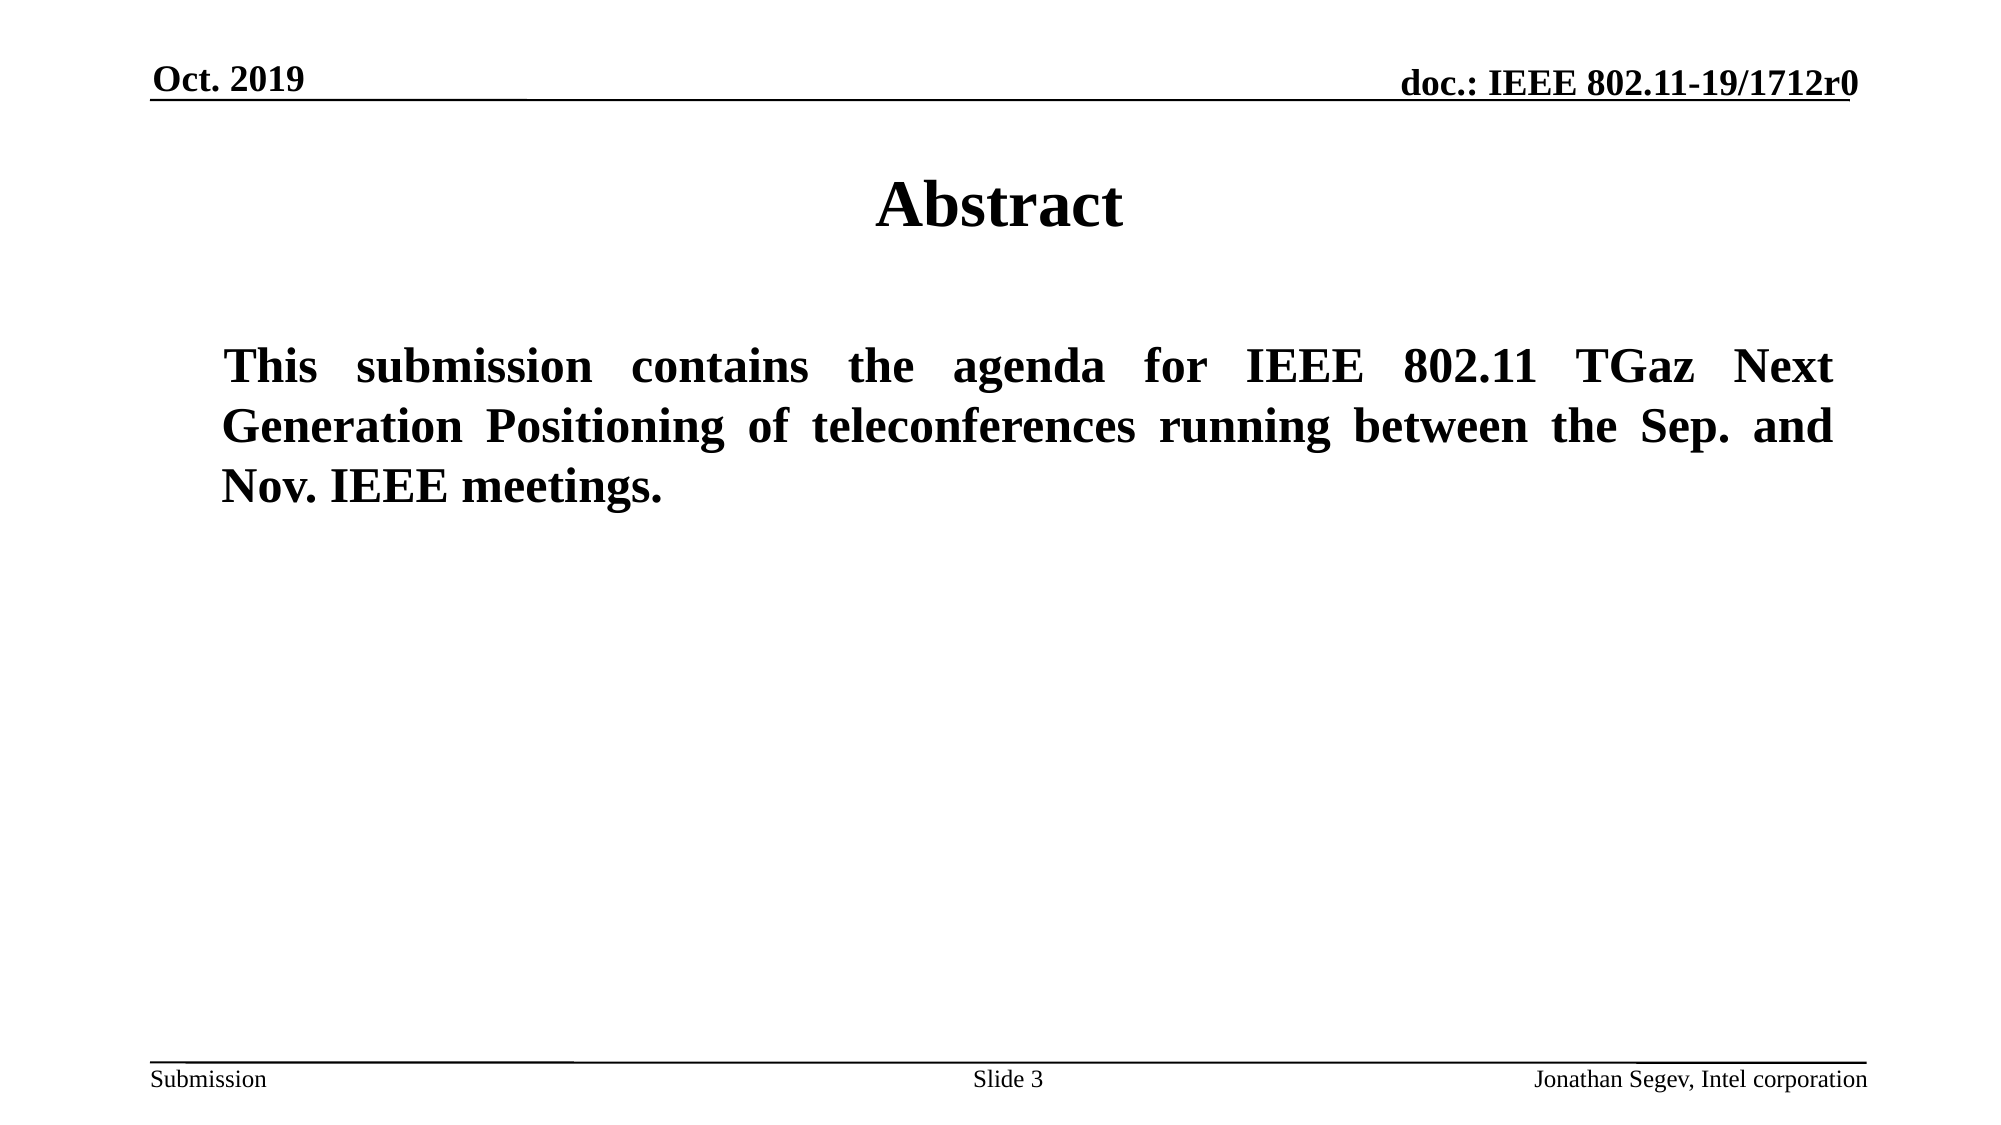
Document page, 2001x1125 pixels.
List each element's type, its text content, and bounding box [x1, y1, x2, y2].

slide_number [152, 54, 563, 100]
list This submission contains the agenda for IEEE 802.11 TGaz Next Generation Positioning of teleconferences running between the Sep. and Nov. IEEE meetings. [149, 324, 1850, 1000]
title Abstract [149, 112, 1850, 288]
slide_number Slide 3 [950, 1061, 1067, 1123]
footer Jonathan Segev, Intel corporation [1171, 1061, 1869, 1093]
